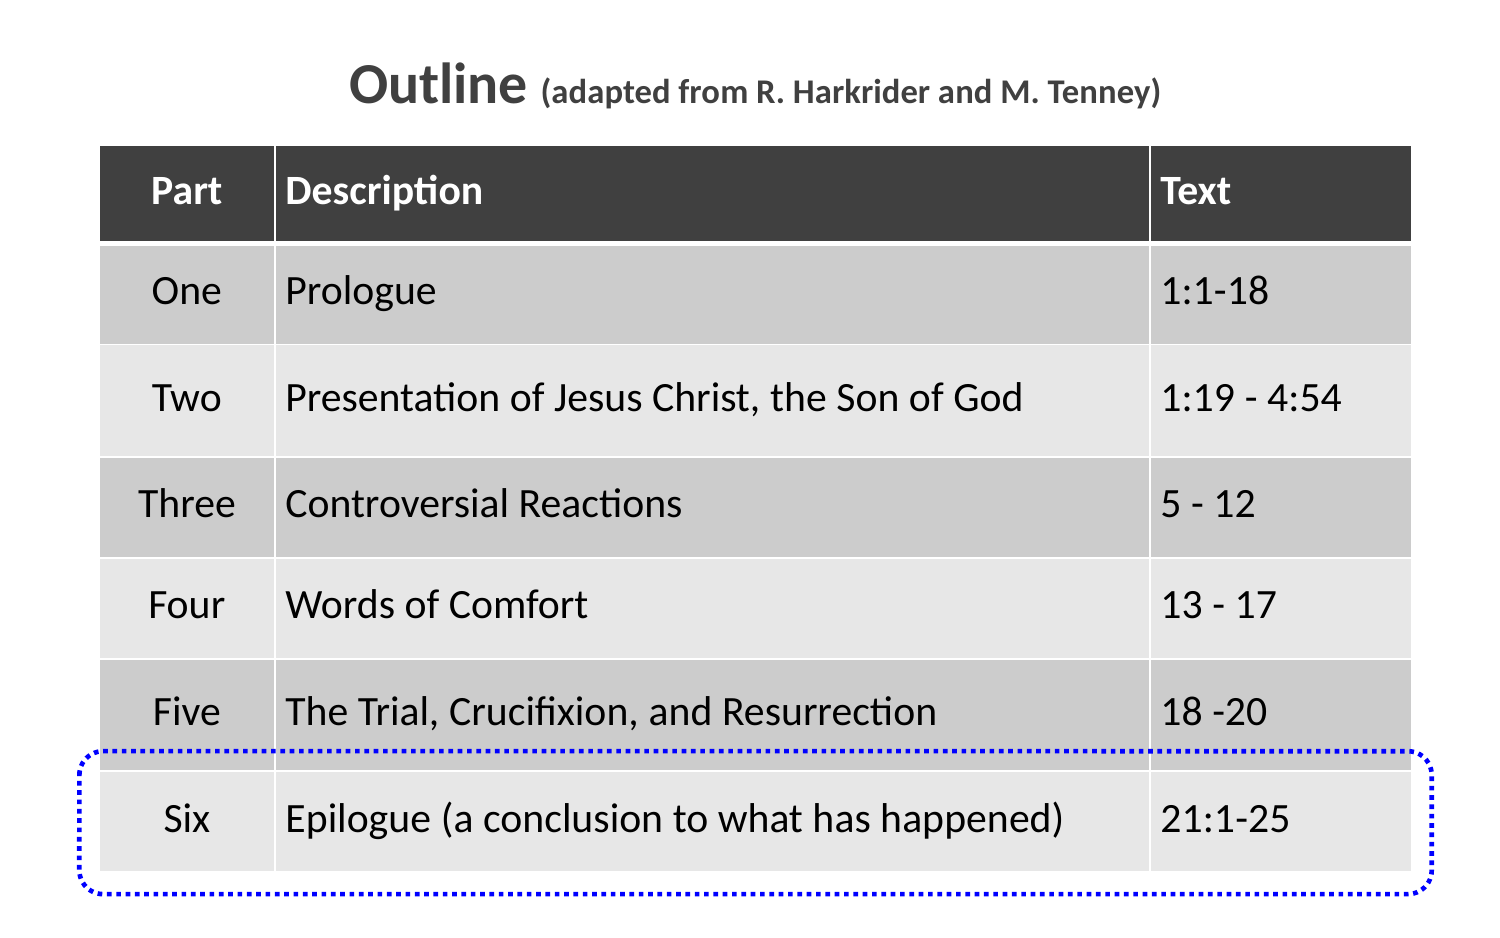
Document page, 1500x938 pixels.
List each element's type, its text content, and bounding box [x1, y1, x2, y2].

table_header Text [1151, 146, 1411, 241]
table_cell Two [100, 345, 274, 456]
table_header Part [100, 146, 274, 241]
title Outline (adapted from R. Harkrider and M. Tenney) [36, 38, 1475, 122]
table_cell Words of Comfort [276, 559, 1149, 658]
table_cell Three [100, 458, 274, 557]
table_cell 18 -20 [1151, 660, 1411, 751]
table_cell Prologue [276, 246, 1149, 344]
table_cell 1:19 - 4:54 [1151, 345, 1411, 456]
table_cell Four [100, 559, 274, 658]
table_cell The Trial, Crucifixion, and Resurrection [276, 660, 1149, 751]
table_cell Presentation of Jesus Christ, the Son of God [276, 345, 1149, 456]
table_cell 5 - 12 [1151, 458, 1411, 557]
table_cell One [100, 246, 274, 344]
table_header Description [276, 146, 1149, 241]
table_cell 1:1-18 [1151, 246, 1411, 344]
table_cell 13 - 17 [1151, 559, 1411, 658]
text_box [79, 751, 1432, 895]
table_cell Five [100, 660, 274, 751]
table_cell Controversial Reactions [276, 458, 1149, 557]
